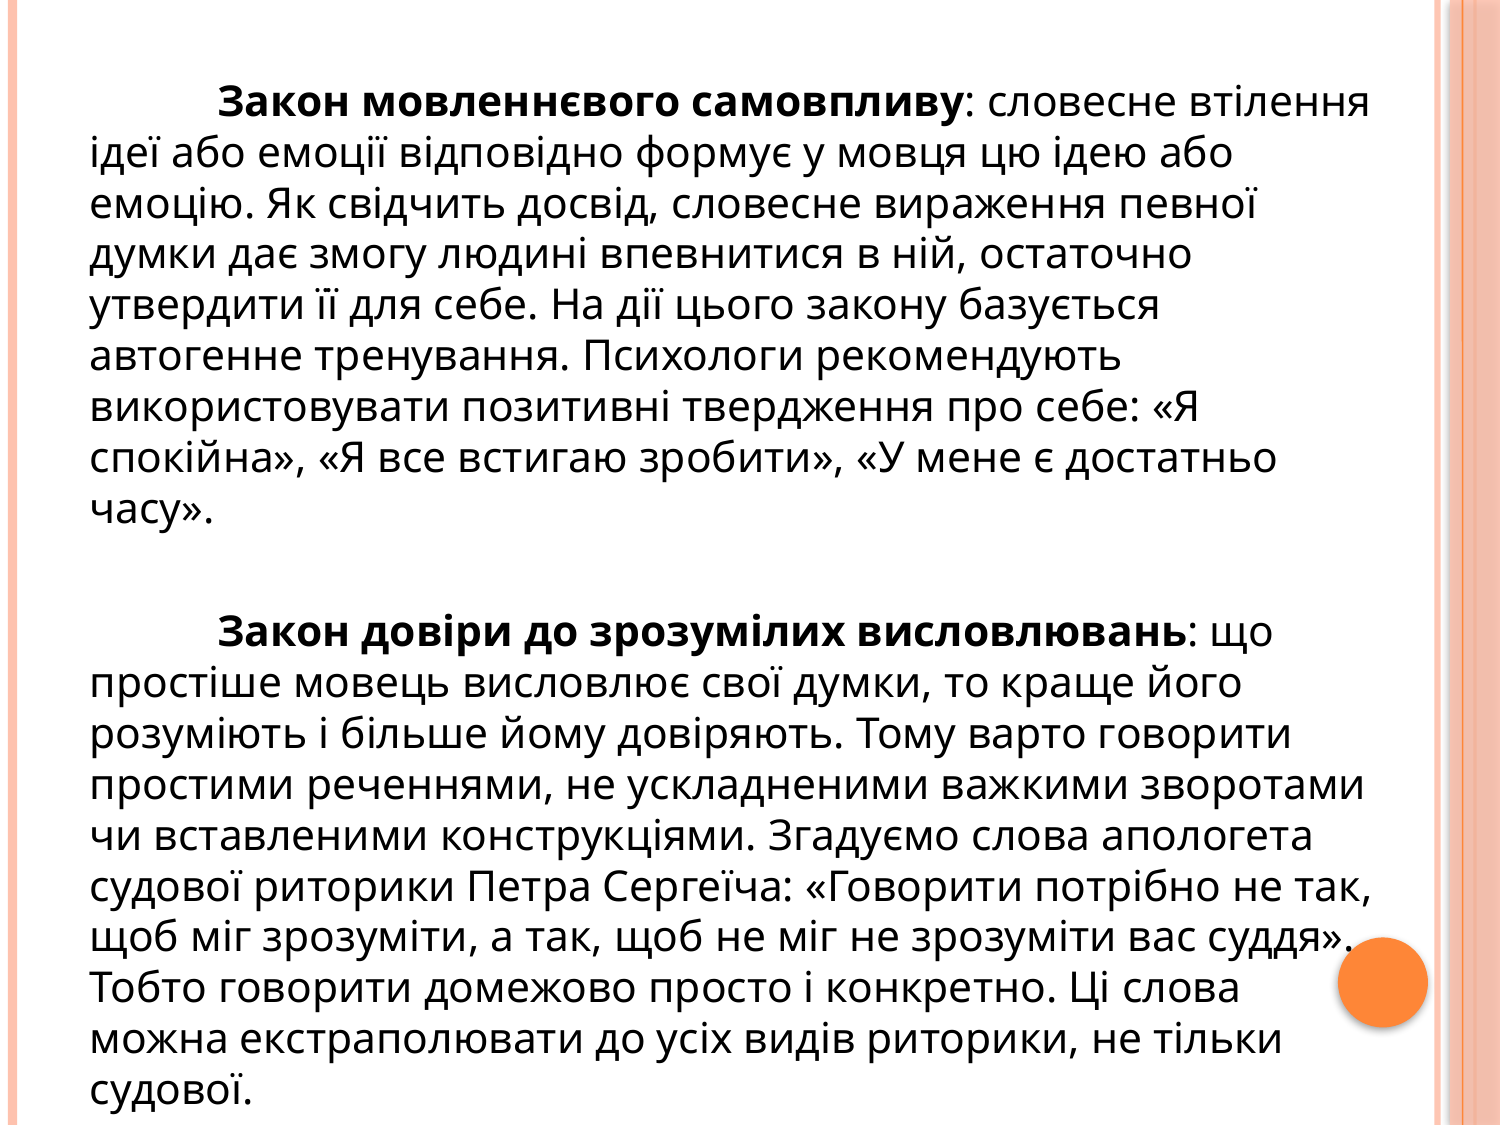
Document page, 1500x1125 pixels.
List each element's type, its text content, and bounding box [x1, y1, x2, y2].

list Закон мовленнєвого самовпливу: словесне втілення ідеї або емоції відповідно формує у мовця цю ідею або емоцію. Як свідчить досвід, словесне вираження певної думки дає змогу людині впевнитися в ній, остаточно утвердити її для себе. На дії цього закону базується автогенне тренування. Психологи рекомендують використовувати позитивні твердження про себе: «Я спокійна», «Я все встигаю зробити», «У мене є достатньо часу». Закон довіри до зрозумілих висловлювань: що простіше мовець висловлює свої думки, то краще його розуміють і більше йому довіряють. Тому варто говорити простими реченнями, не ускладненими важкими зворотами чи вставленими конструкціями. Згадуємо слова апологета судової риторики Петра Сергеїча: «Говорити потрібно не так, щоб міг зрозуміти, а так, щоб не міг не зрозуміти вас суддя». Тобто говорити домежово просто і конкретно. Ці слова можна екстраполювати до усіх видів риторики, не тільки судової. [75, 66, 1400, 1125]
